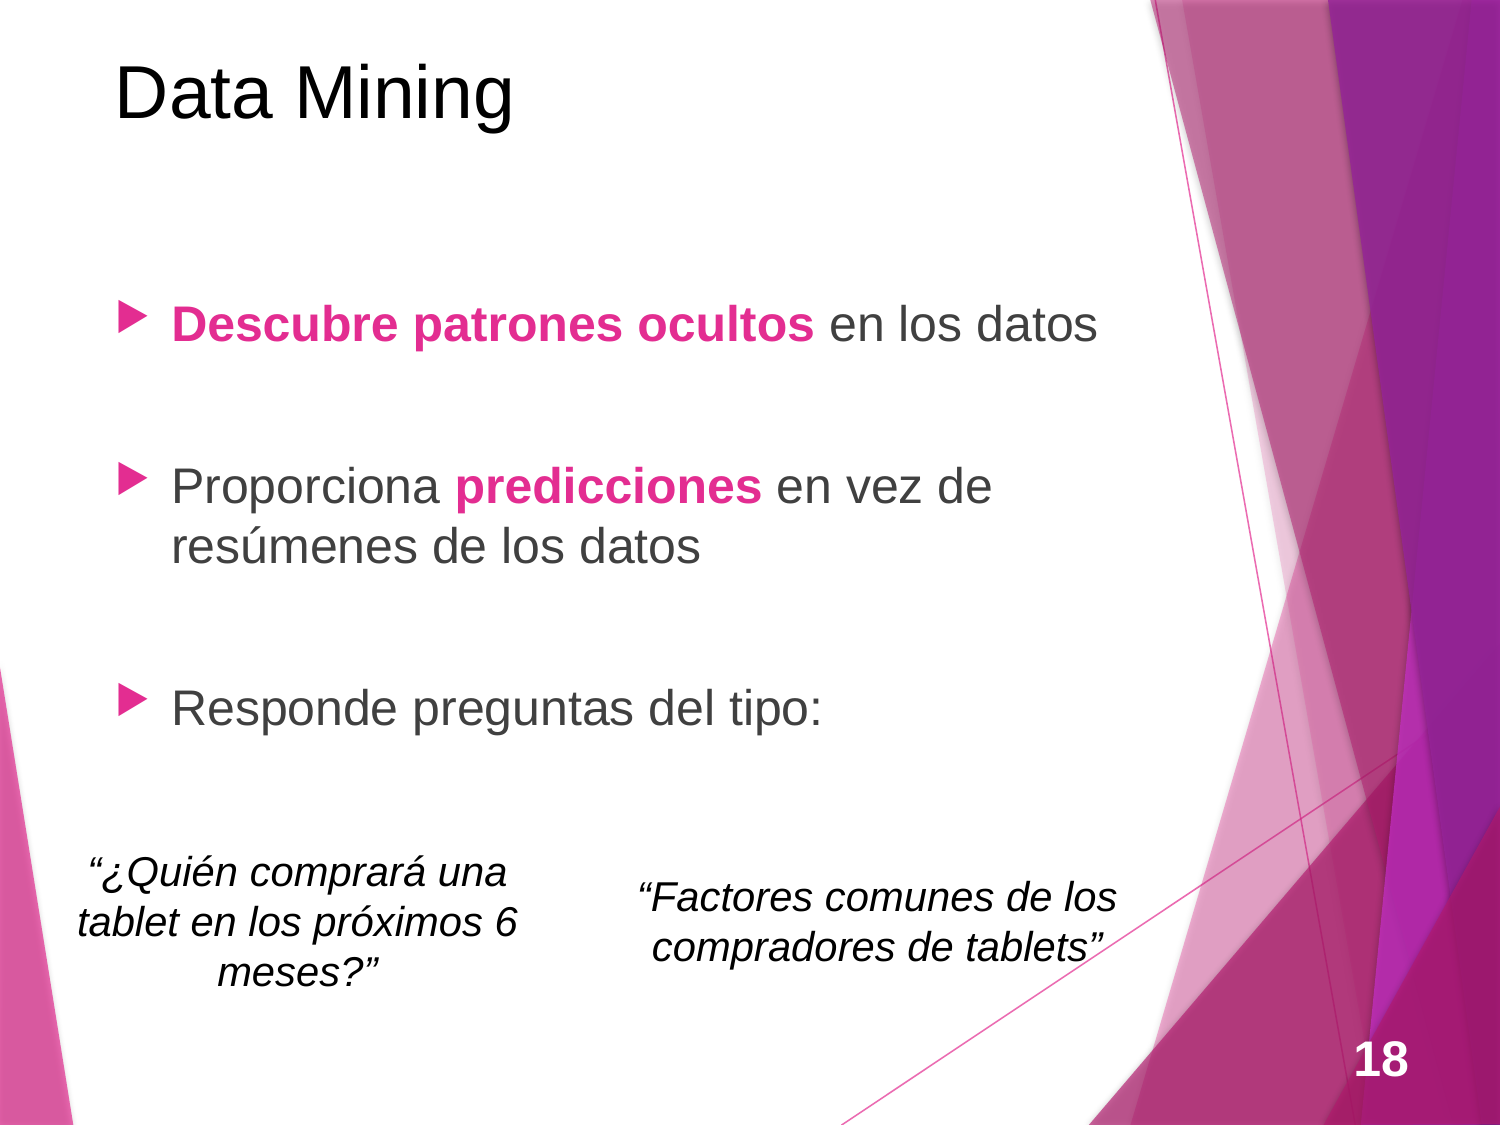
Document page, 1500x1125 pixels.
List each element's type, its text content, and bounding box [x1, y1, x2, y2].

slide_number 18 [1261, 1026, 1424, 1086]
text_box “¿Quién comprará una tablet en los próximos 6 meses?” [26, 837, 569, 1003]
title Data Mining [99, 36, 1222, 222]
text_box “Factores comunes de los compradores de tablets” [605, 862, 1149, 978]
list Descubre patrones ocultos en los datos Proporciona predicciones en vez de resúmenes de los datos Responde preguntas del tipo: [99, 284, 1222, 921]
